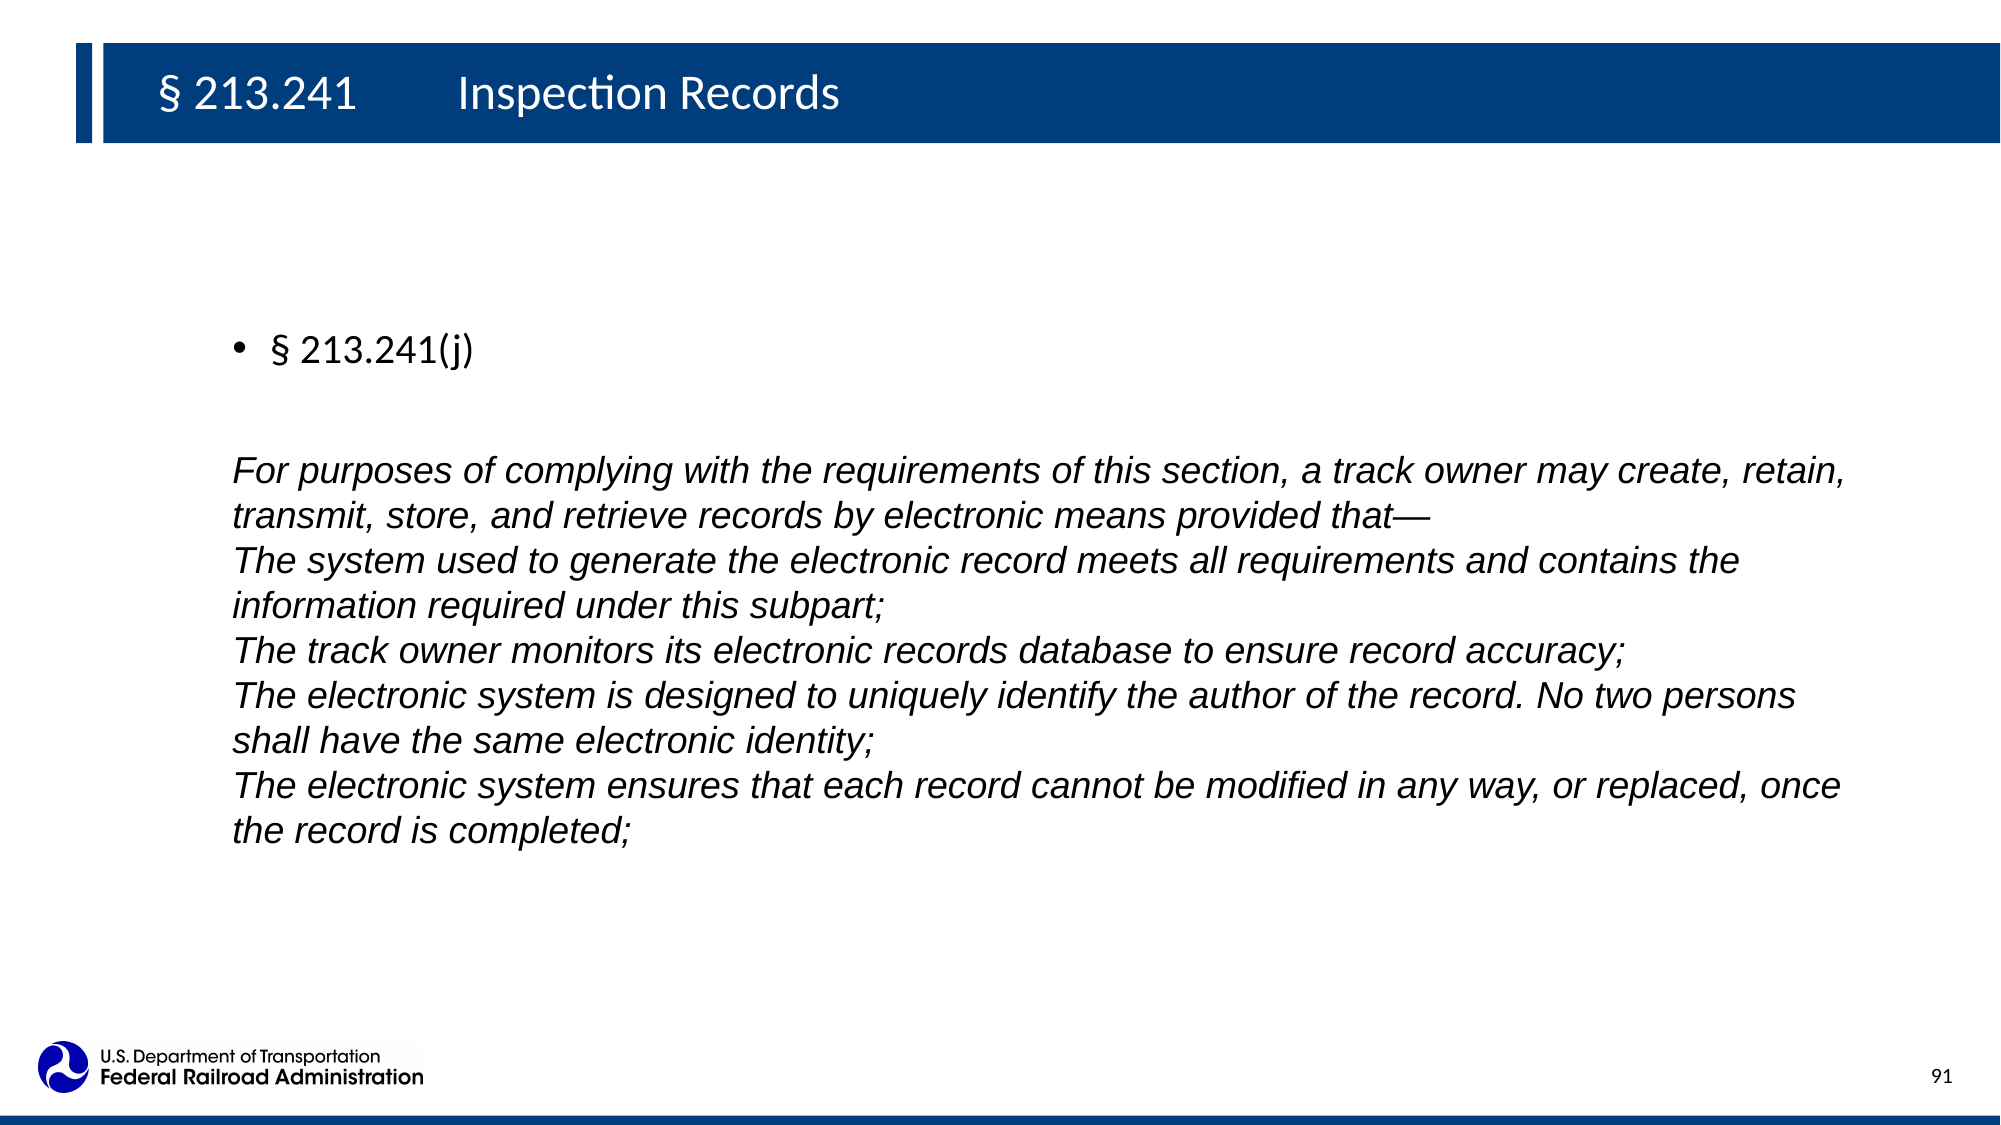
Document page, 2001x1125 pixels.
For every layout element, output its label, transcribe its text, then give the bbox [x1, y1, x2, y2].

list § 213.241 Inspection Records [142, 58, 1897, 144]
list § 213.241(j) For purposes of complying with the requirements of this section, a track owner may create, retain, transmit, store, and retrieve records by electronic means provided that— The system used to generate the electronic record meets all requirements and contains the information required under this subpart; The track owner monitors its electronic records database to ensure record accuracy; The electronic system is designed to uniquely identify the author of the record. No two persons shall have the same electronic identity; The electronic system ensures that each record cannot be modified in any way, or replaced, once the record is completed; [142, 179, 1881, 1020]
picture [38, 1041, 423, 1093]
